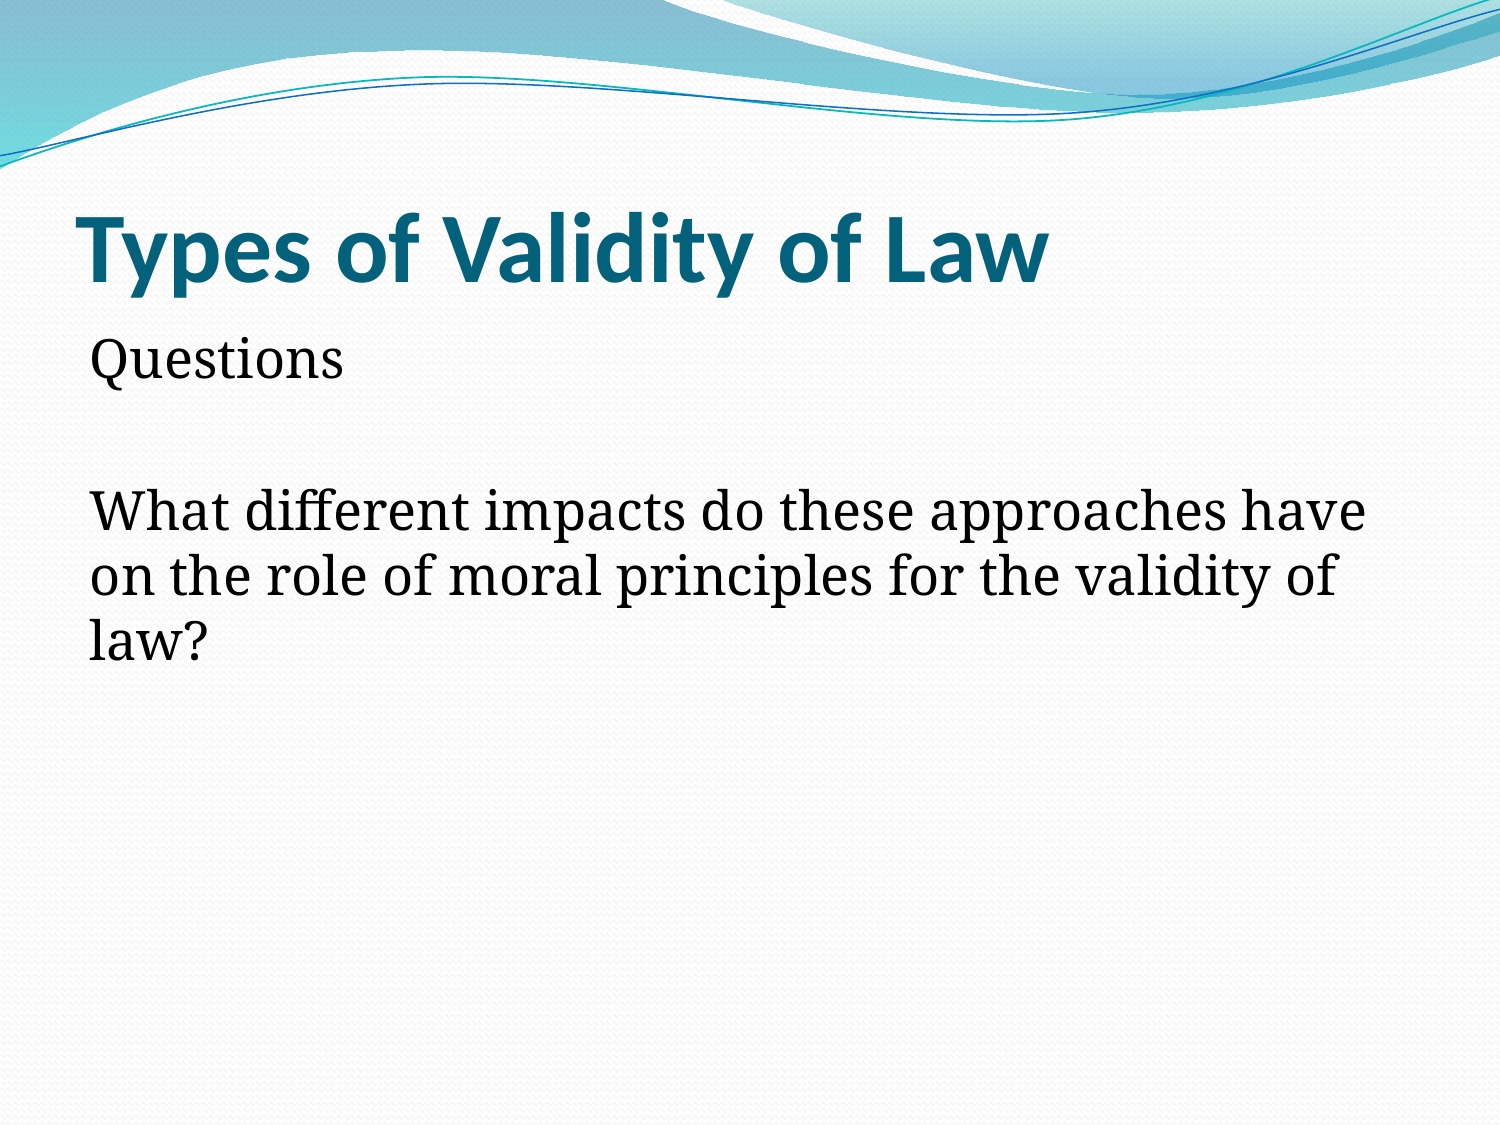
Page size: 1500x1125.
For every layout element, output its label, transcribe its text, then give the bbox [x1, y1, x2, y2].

title Types of Validity of Law [75, 115, 1425, 303]
list Questions What different impacts do these approaches have on the role of moral principles for the validity of law? [75, 317, 1425, 1038]
